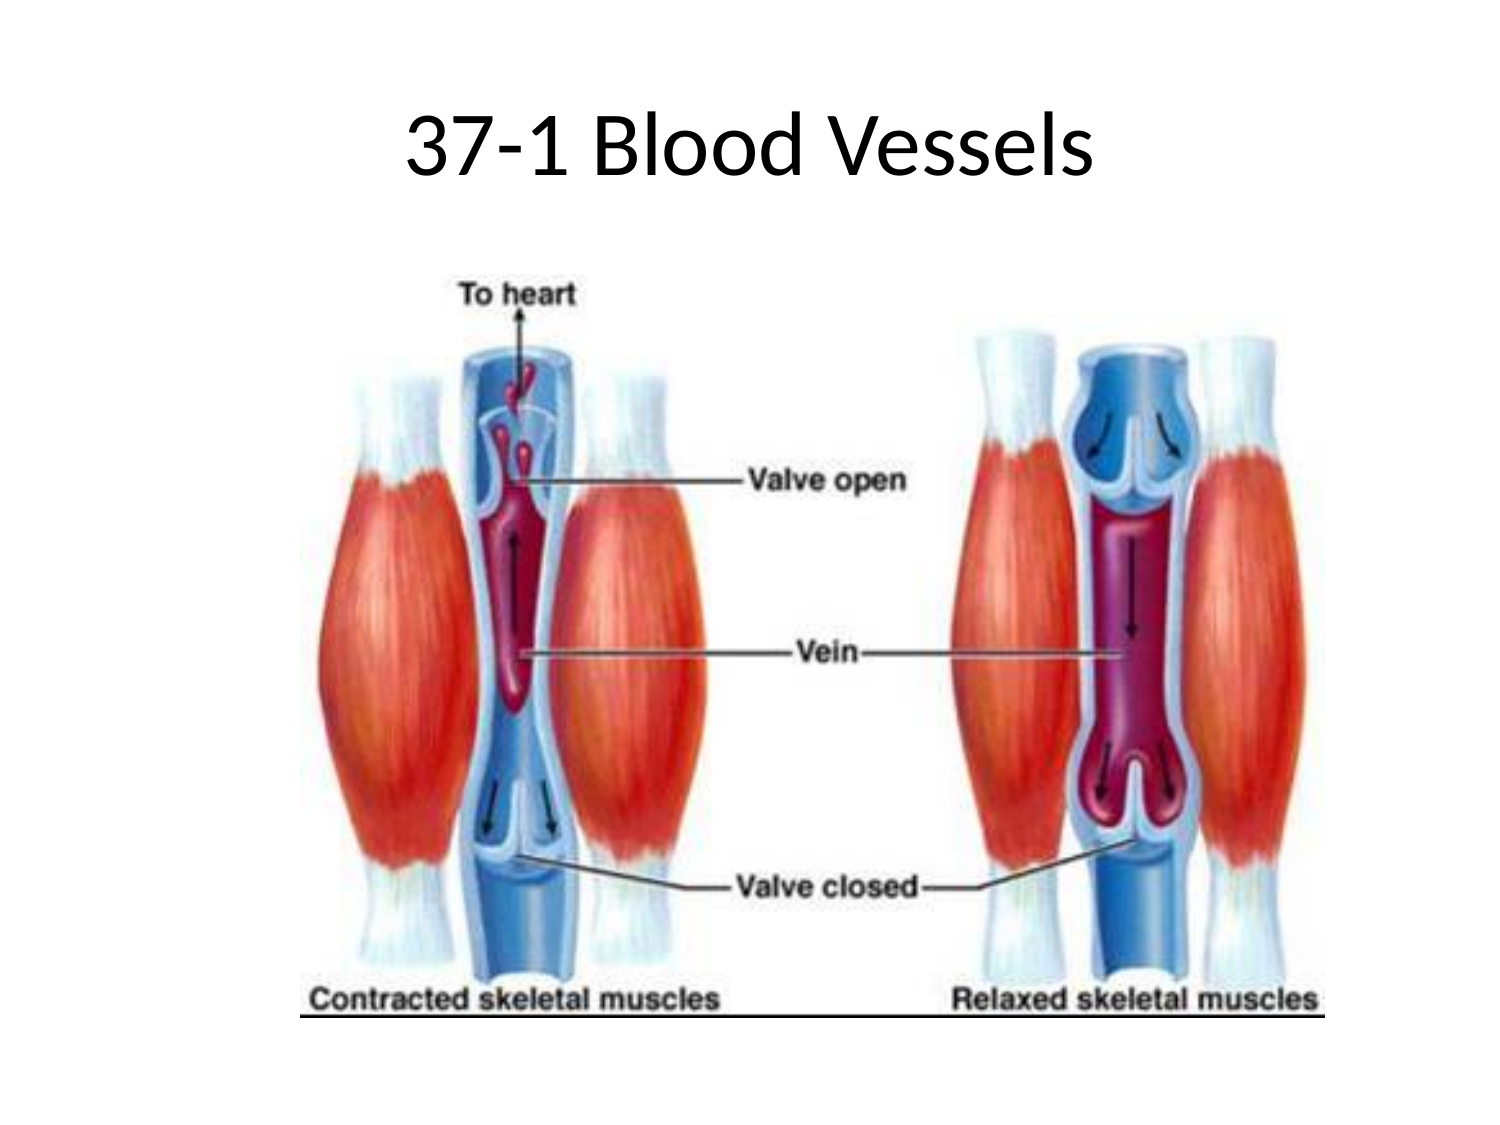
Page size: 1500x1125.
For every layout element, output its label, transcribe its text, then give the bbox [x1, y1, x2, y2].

title 37-1 Blood Vessels [75, 45, 1425, 233]
picture [299, 274, 1326, 1018]
